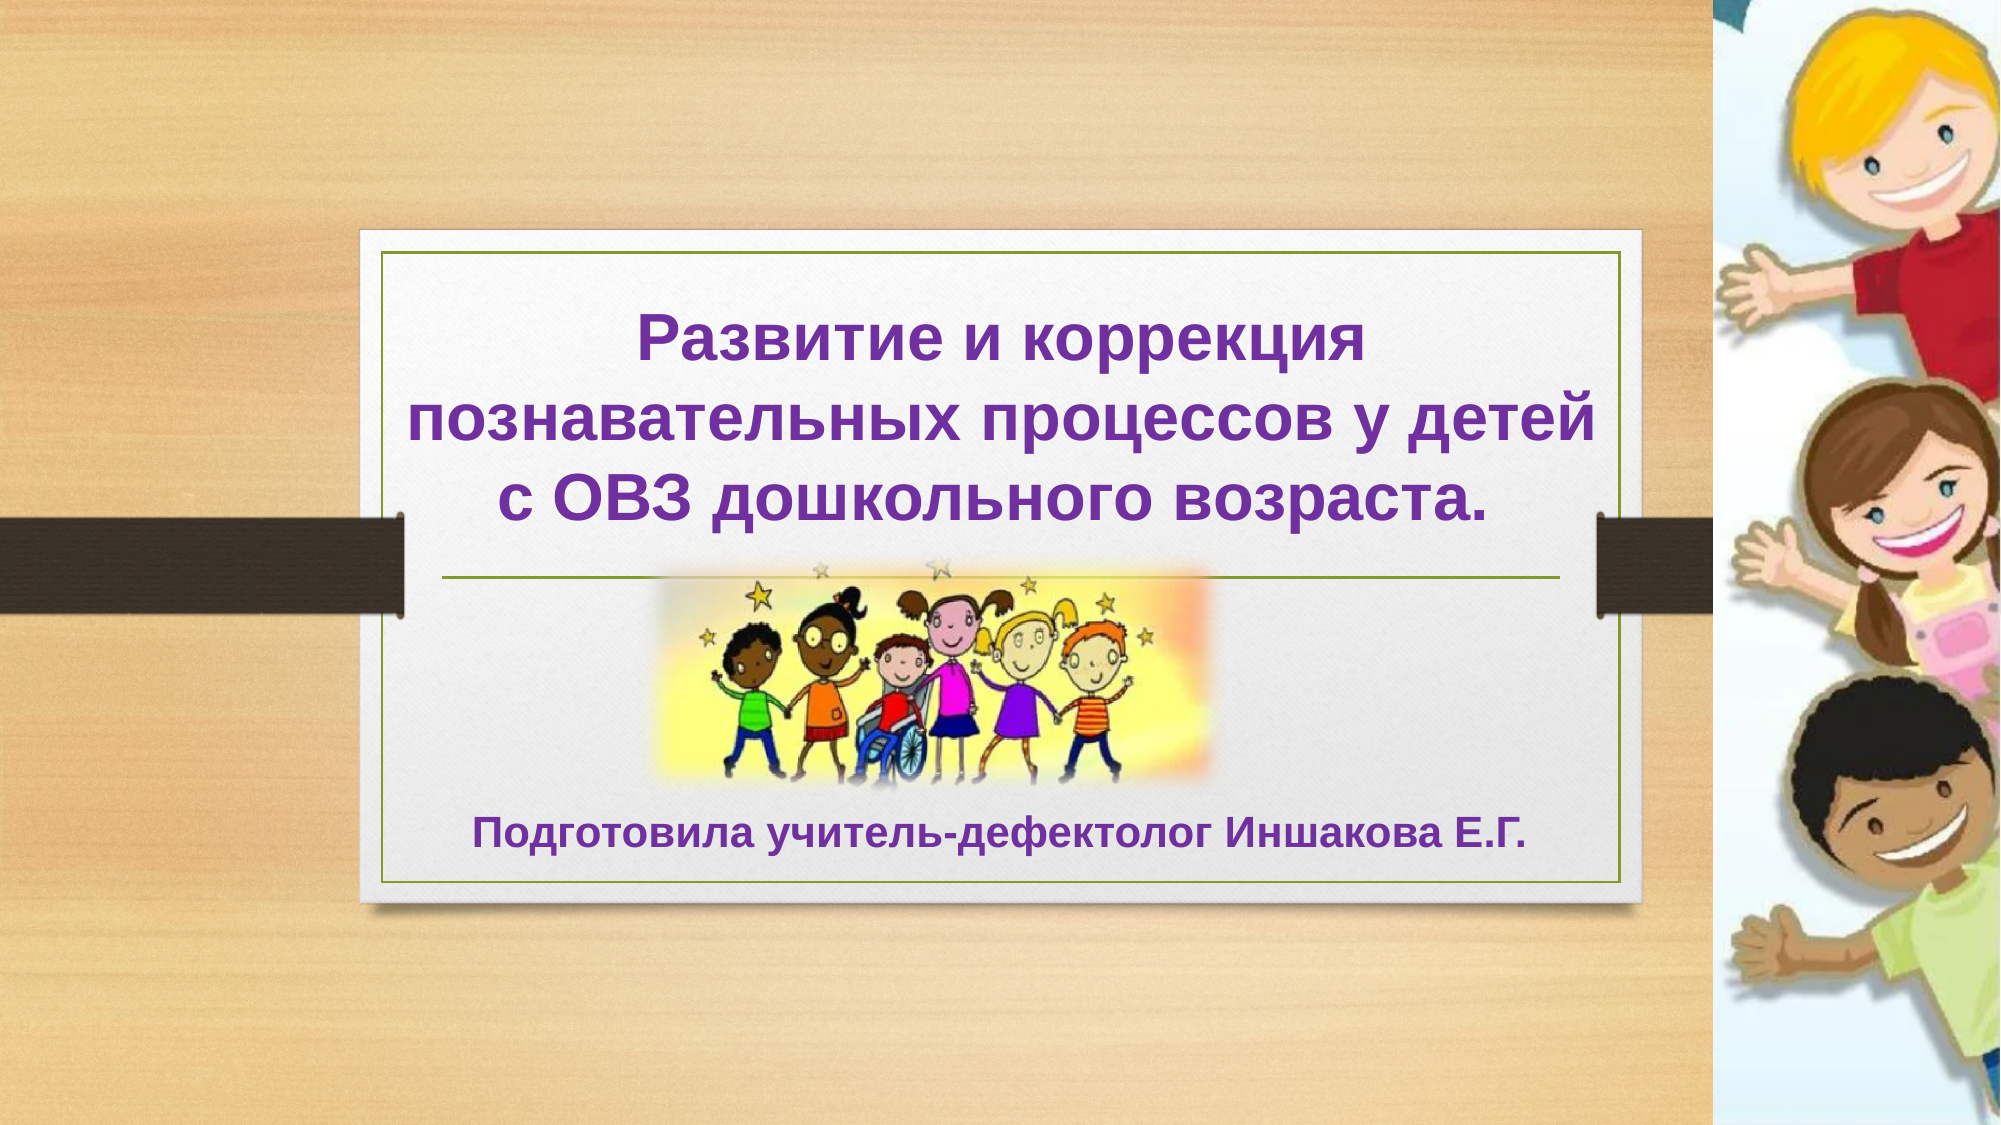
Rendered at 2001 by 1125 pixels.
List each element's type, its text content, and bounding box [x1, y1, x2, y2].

subtitle Подготовила учитель-дефектолог Иншакова Е.Г. [440, 795, 1559, 875]
picture [0, 0, 2001, 1125]
title Развитие и коррекция познавательных процессов у детей с ОВЗ дошкольного возраста. [385, 249, 1620, 542]
